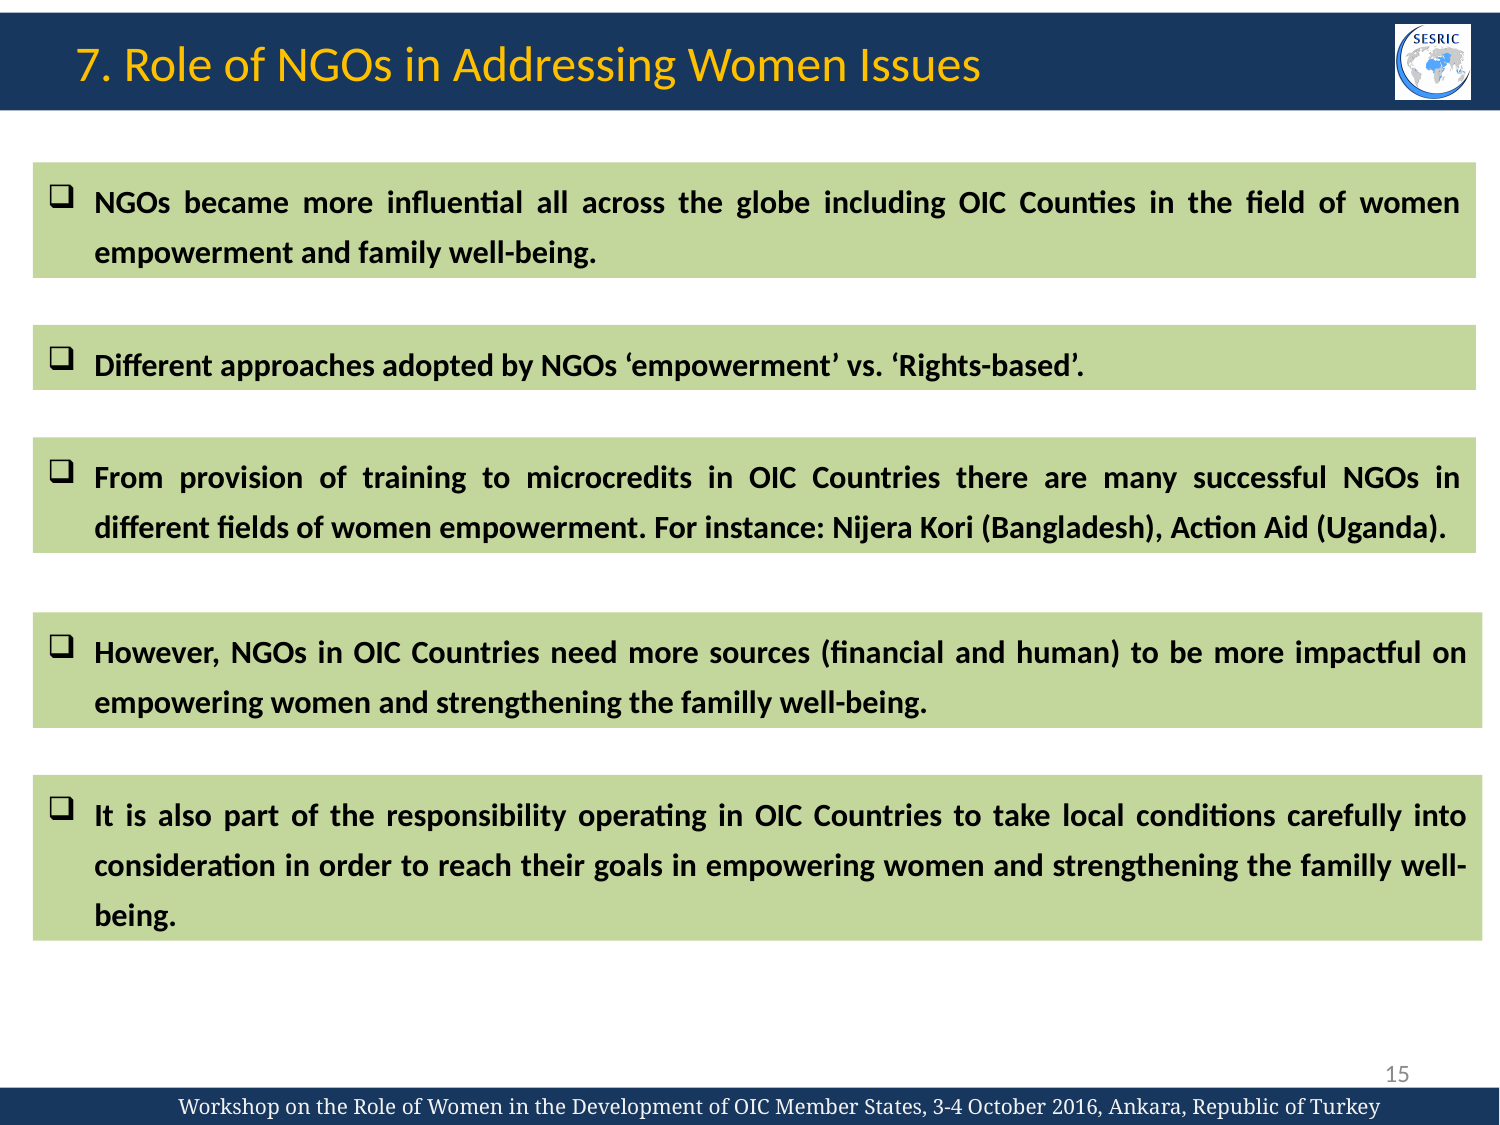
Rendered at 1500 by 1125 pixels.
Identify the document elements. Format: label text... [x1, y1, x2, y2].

slide_number 15 [1074, 1042, 1425, 1103]
text_box It is also part of the responsibility operating in OIC Countries to take local conditions carefully into consideration in order to reach their goals in empowering women and strengthening the familly well-being. [32, 774, 1483, 941]
text_box Different approaches adopted by NGOs ‘empowerment’ vs. ‘Rights-based’. [32, 324, 1476, 390]
text_box However, NGOs in OIC Countries need more sources (financial and human) to be more impactful on empowering women and strengthening the familly well-being. [32, 612, 1483, 728]
text_box Workshop on the Role of Women in the Development of OIC Member States, 3-4 October 2016, Ankara, Republic of Turkey [0, 1087, 1500, 1125]
text_box From provision of training to microcredits in OIC Countries there are many successful NGOs in different fields of women empowerment. For instance: Nijera Kori (Bangladesh), Action Aid (Uganda). [32, 437, 1476, 553]
title 7. Role of NGOs in Addressing Women Issues [0, 12, 1500, 111]
text_box NGOs became more influential all across the globe including OIC Counties in the field of women empowerment and family well-being. [32, 162, 1476, 278]
picture [1395, 24, 1472, 101]
